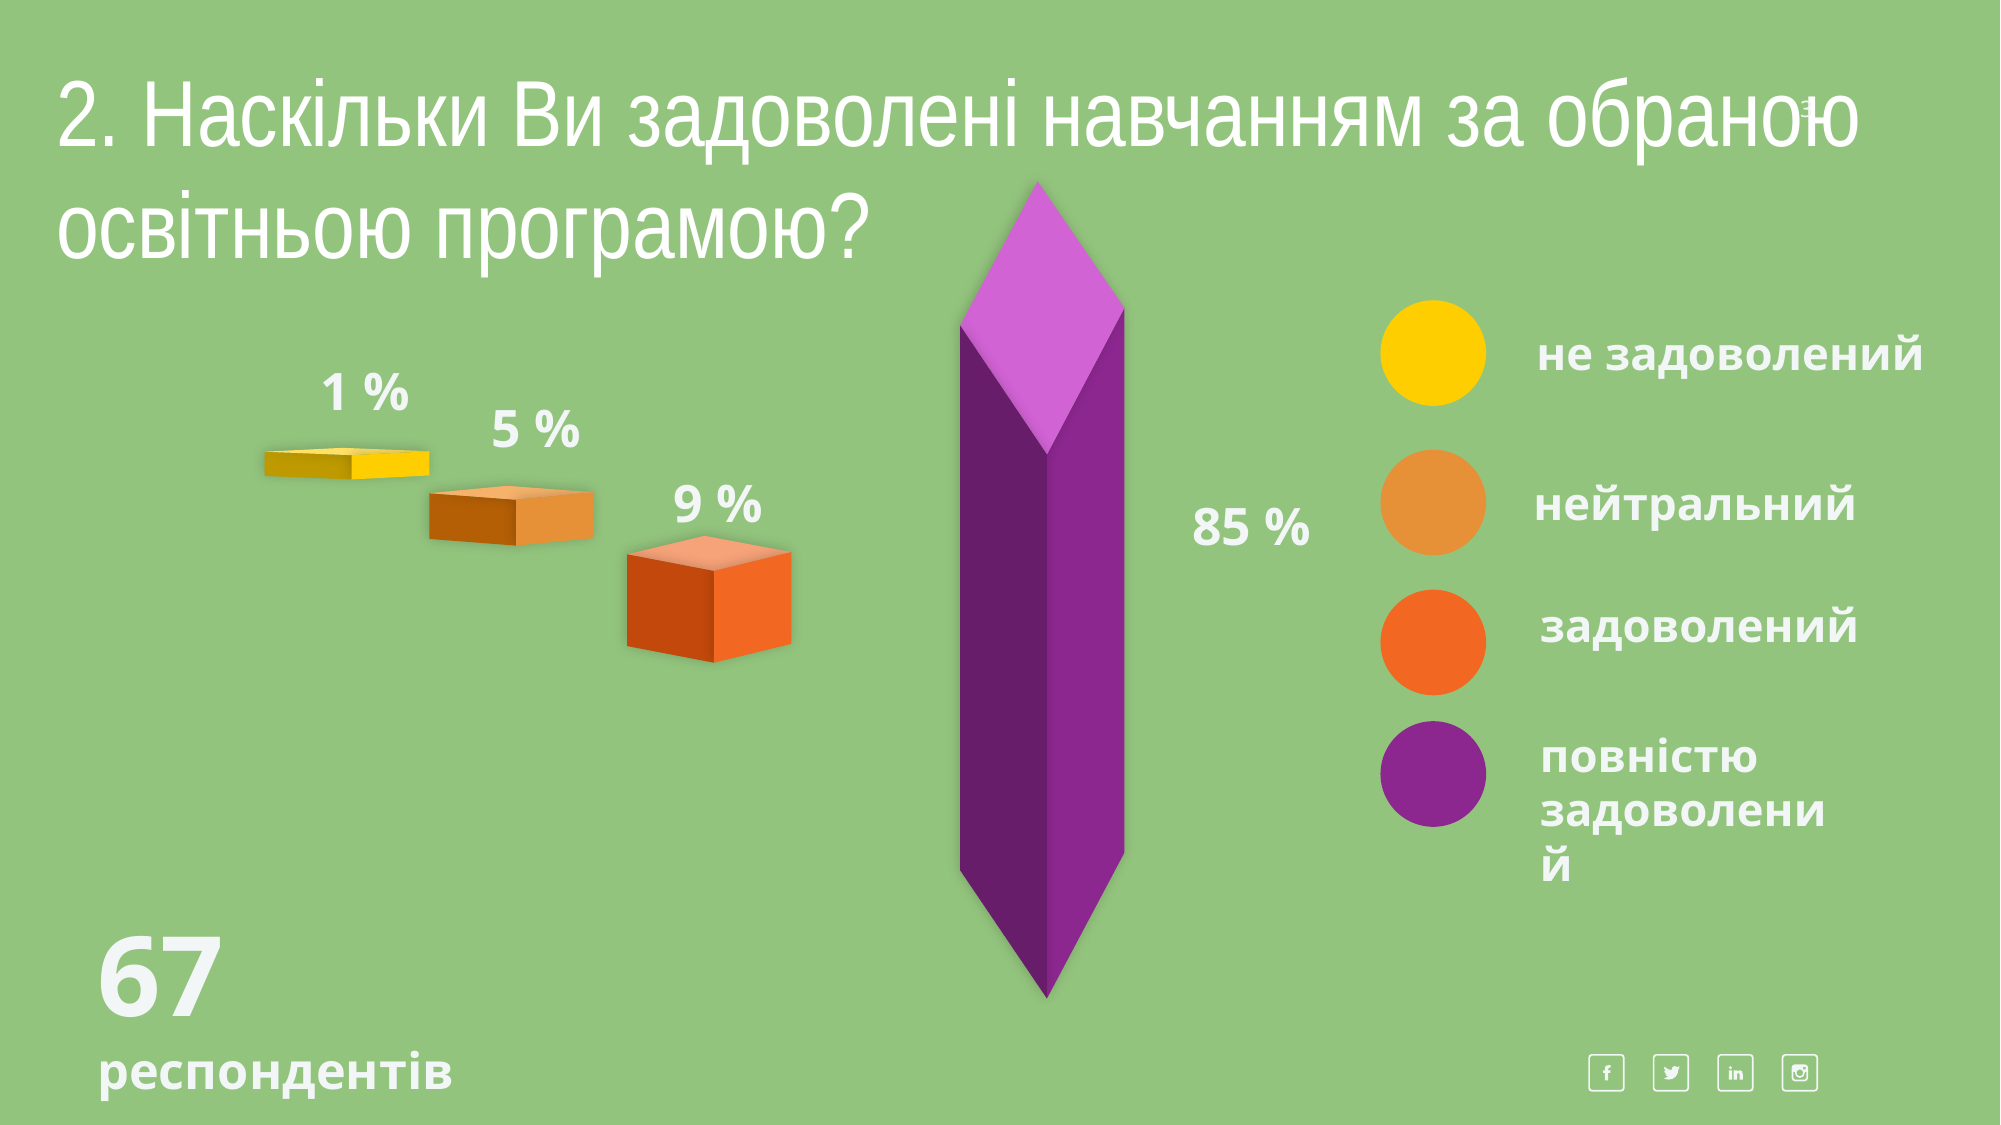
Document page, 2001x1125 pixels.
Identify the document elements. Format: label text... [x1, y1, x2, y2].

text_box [429, 485, 595, 546]
text_box [1380, 449, 1487, 556]
text_box нейтральний [1518, 467, 1912, 537]
text_box 1 % [305, 344, 430, 437]
text_box не задоволений [1521, 317, 1949, 388]
text_box [1380, 300, 1487, 406]
slide_number 3 [1769, 80, 1829, 140]
text_box повністю задоволений [1524, 711, 1875, 906]
text_box 9 % [658, 463, 793, 535]
text_box задоволений [1524, 589, 1912, 659]
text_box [626, 535, 792, 663]
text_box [959, 181, 1125, 999]
text_box [1380, 721, 1487, 827]
text_box [1380, 589, 1487, 696]
text_box 5 % [476, 388, 611, 466]
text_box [264, 447, 430, 480]
text_box 67 респондентів [81, 897, 628, 1049]
text_box 2. Наскільки Ви задоволені навчанням за обраною освітньою програмою? [41, 45, 1889, 286]
text_box 85 % [1177, 485, 1330, 563]
